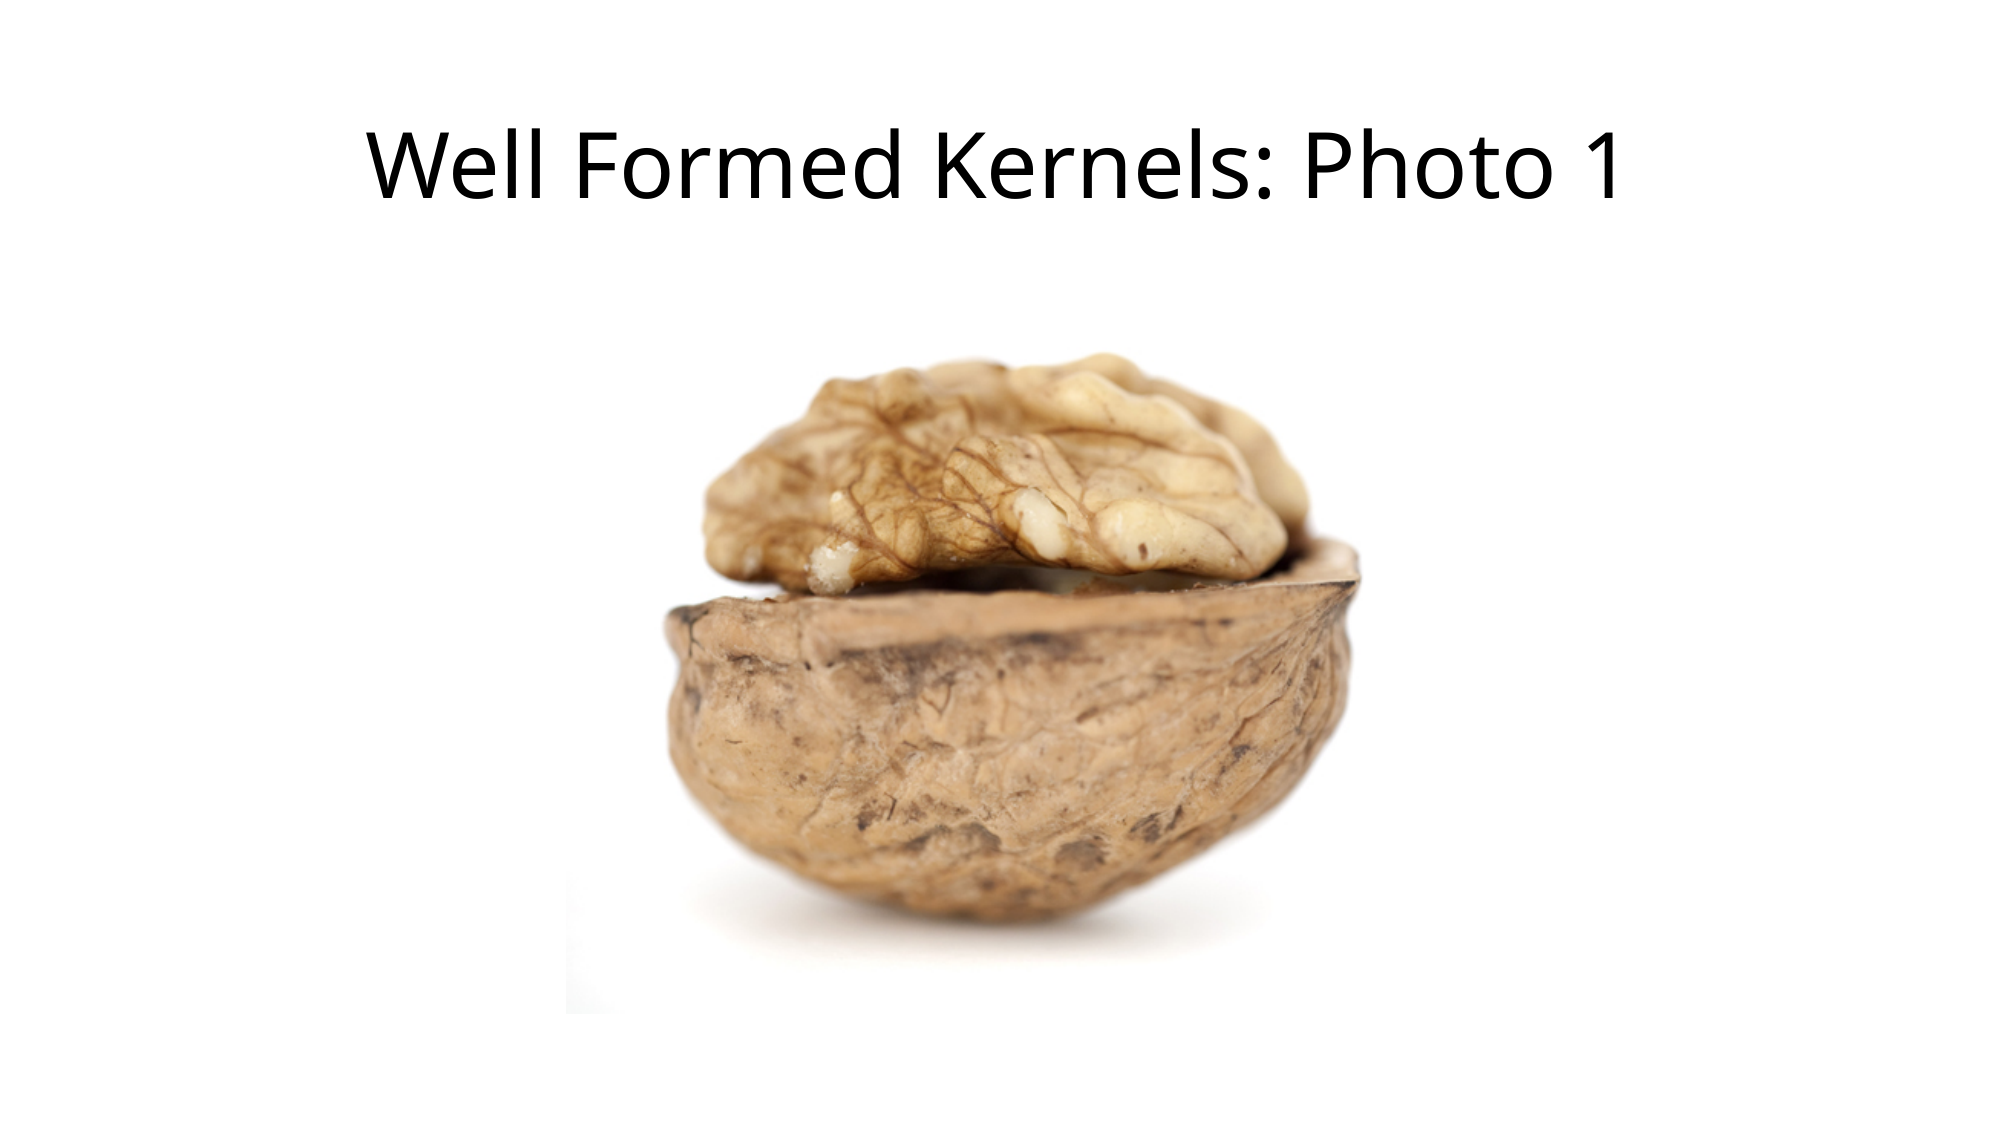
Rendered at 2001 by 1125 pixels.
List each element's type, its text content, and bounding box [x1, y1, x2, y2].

title Well Formed Kernels: Photo 1 [137, 59, 1863, 278]
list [566, 299, 1434, 1014]
